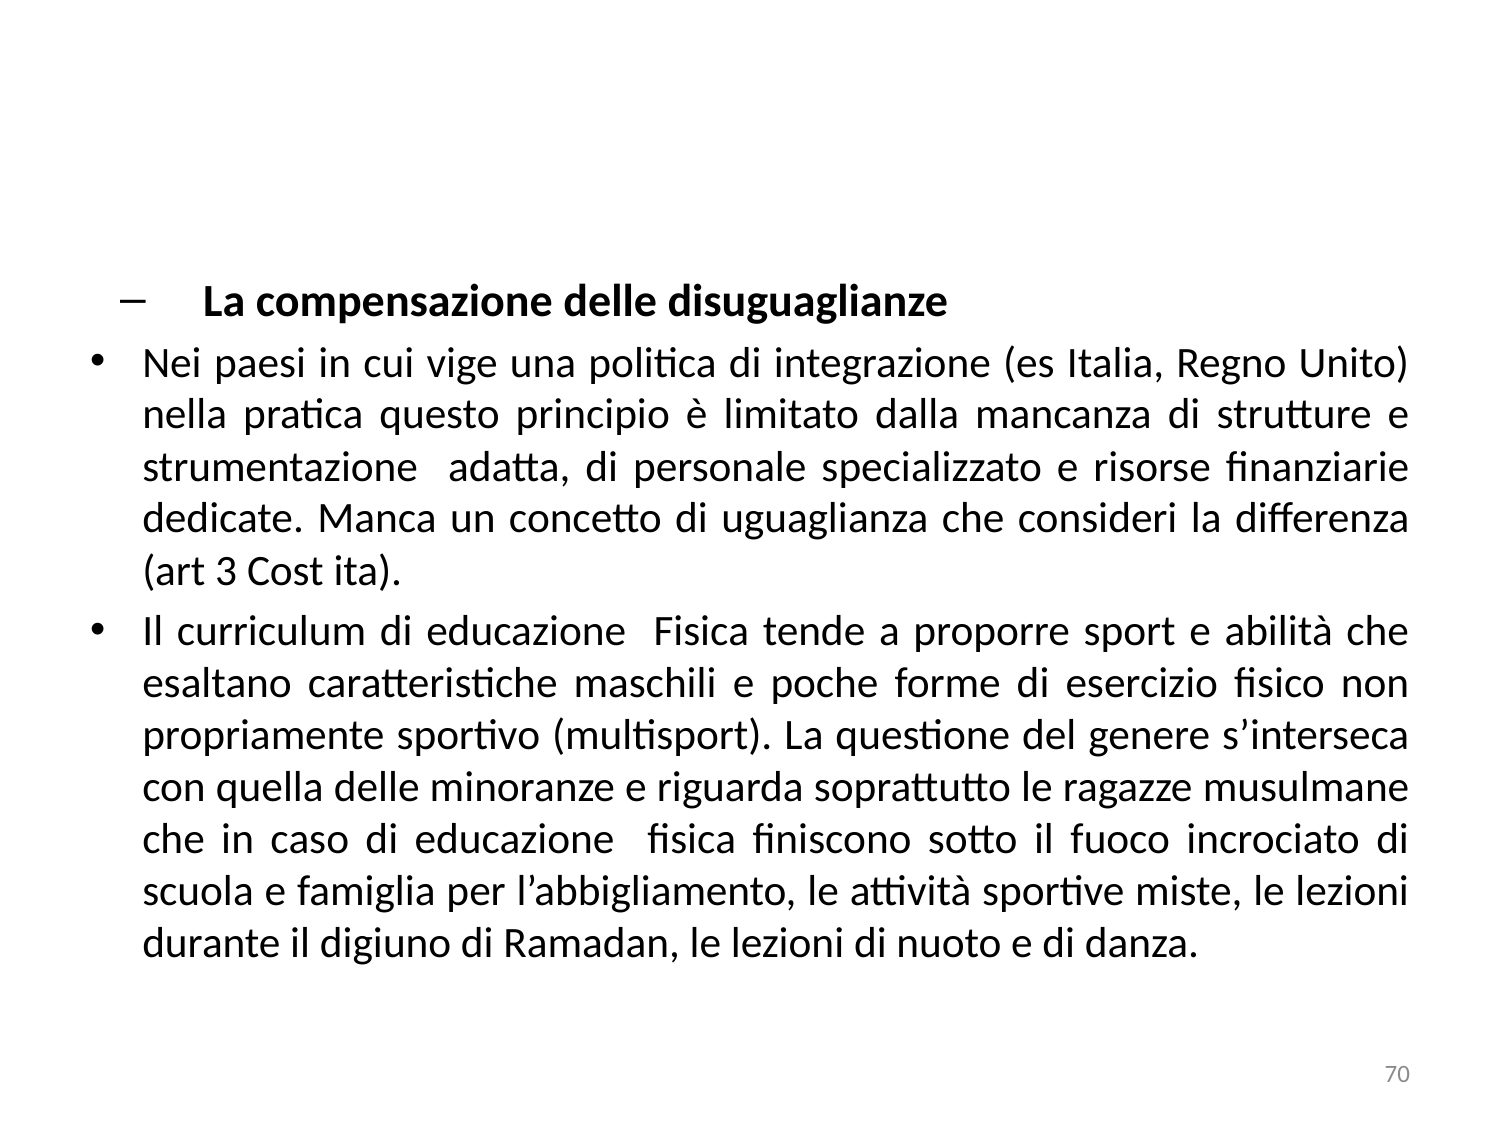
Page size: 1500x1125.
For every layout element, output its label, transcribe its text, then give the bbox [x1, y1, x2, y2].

slide_number 70 [1074, 1042, 1425, 1103]
list La compensazione delle disuguaglianze Nei paesi in cui vige una politica di integrazione (es Italia, Regno Unito) nella pratica questo principio è limitato dalla mancanza di strutture e strumentazione adatta, di personale specializzato e risorse finanziarie dedicate. Manca un concetto di uguaglianza che consideri la differenza (art 3 Cost ita). Il curriculum di educazione Fisica tende a proporre sport e abilità che esaltano caratteristiche maschili e poche forme di esercizio fisico non propriamente sportivo (multisport). La questione del genere s’interseca con quella delle minoranze e riguarda soprattutto le ragazze musulmane che in caso di educazione fisica finiscono sotto il fuoco incrociato di scuola e famiglia per l’abbigliamento, le attività sportive miste, le lezioni durante il digiuno di Ramadan, le lezioni di nuoto e di danza. [75, 262, 1425, 1005]
